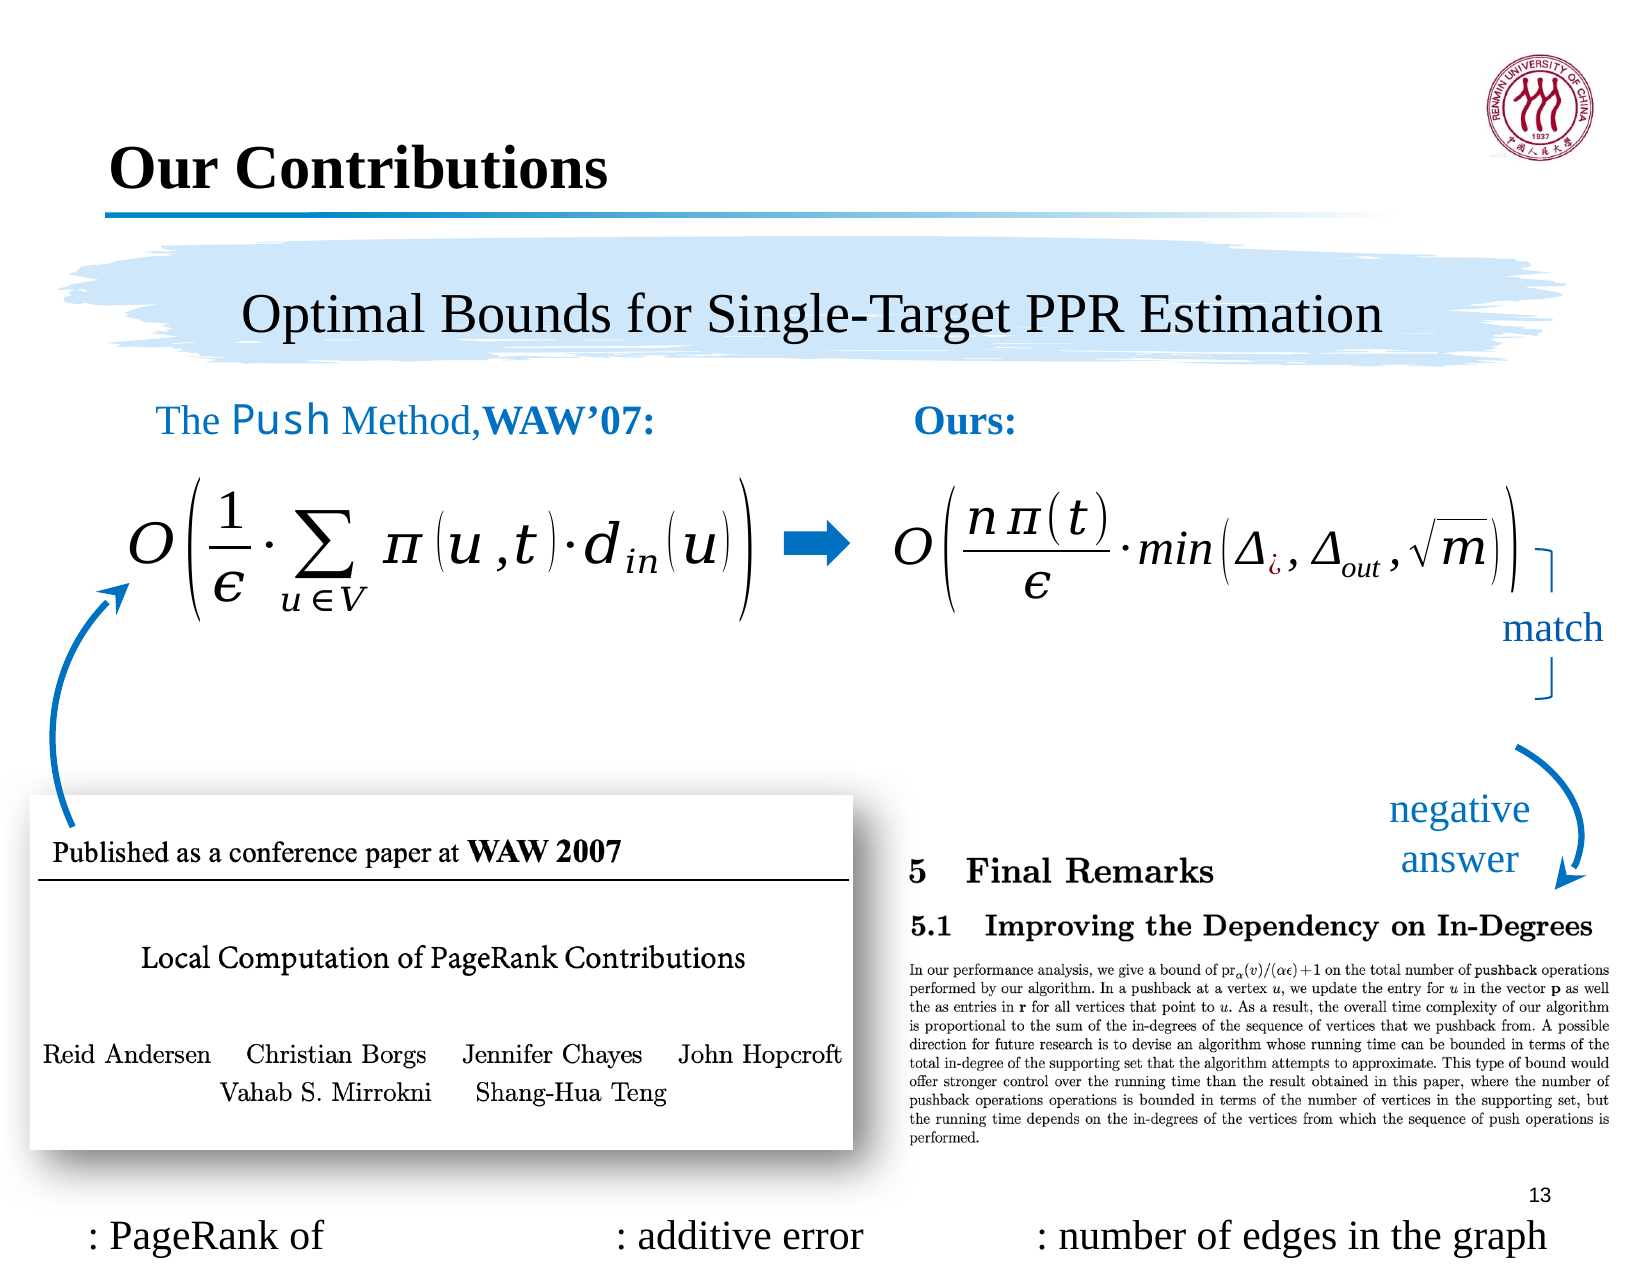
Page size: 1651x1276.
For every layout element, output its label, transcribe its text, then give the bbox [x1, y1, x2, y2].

picture [879, 827, 1634, 1171]
text_box [1534, 658, 1553, 700]
text_box [1534, 548, 1553, 592]
text_box Ours: [898, 385, 1150, 451]
text_box [781, 517, 853, 569]
picture [1485, 53, 1595, 162]
text_box [1496, 745, 1554, 773]
text_box The Push Method,WAW’07: [140, 385, 844, 451]
text_box negative answer [1334, 773, 1586, 826]
text_box [102, 211, 1406, 221]
picture [29, 794, 854, 1150]
text_box Our Contributions [92, 117, 1569, 211]
text_box [51, 582, 256, 793]
text_box match [1465, 592, 1641, 658]
text_box Optimal Bounds for Single-Target PPR Estimation [57, 236, 1567, 367]
